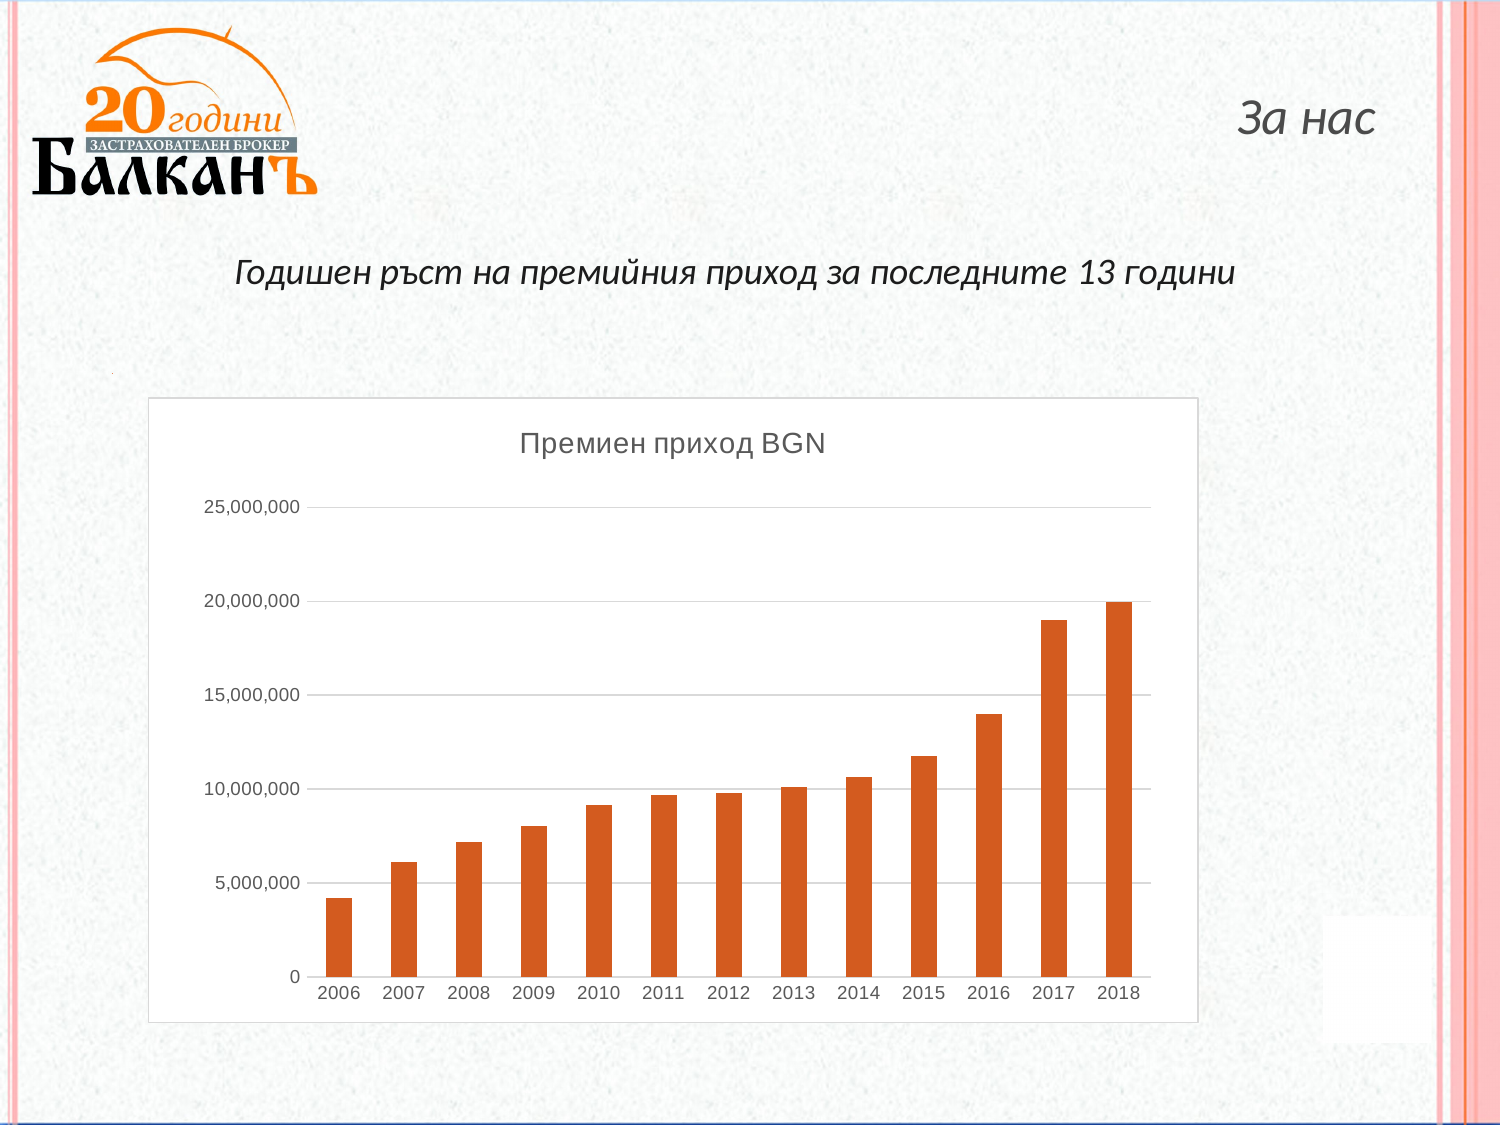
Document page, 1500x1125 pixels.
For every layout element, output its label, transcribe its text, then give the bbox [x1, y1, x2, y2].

chart [111, 373, 1235, 1048]
text_box За нас [788, 75, 1391, 153]
picture [0, 0, 1500, 1125]
text_box Годишен ръст на премийния приход за последните 13 години [185, 239, 1285, 300]
